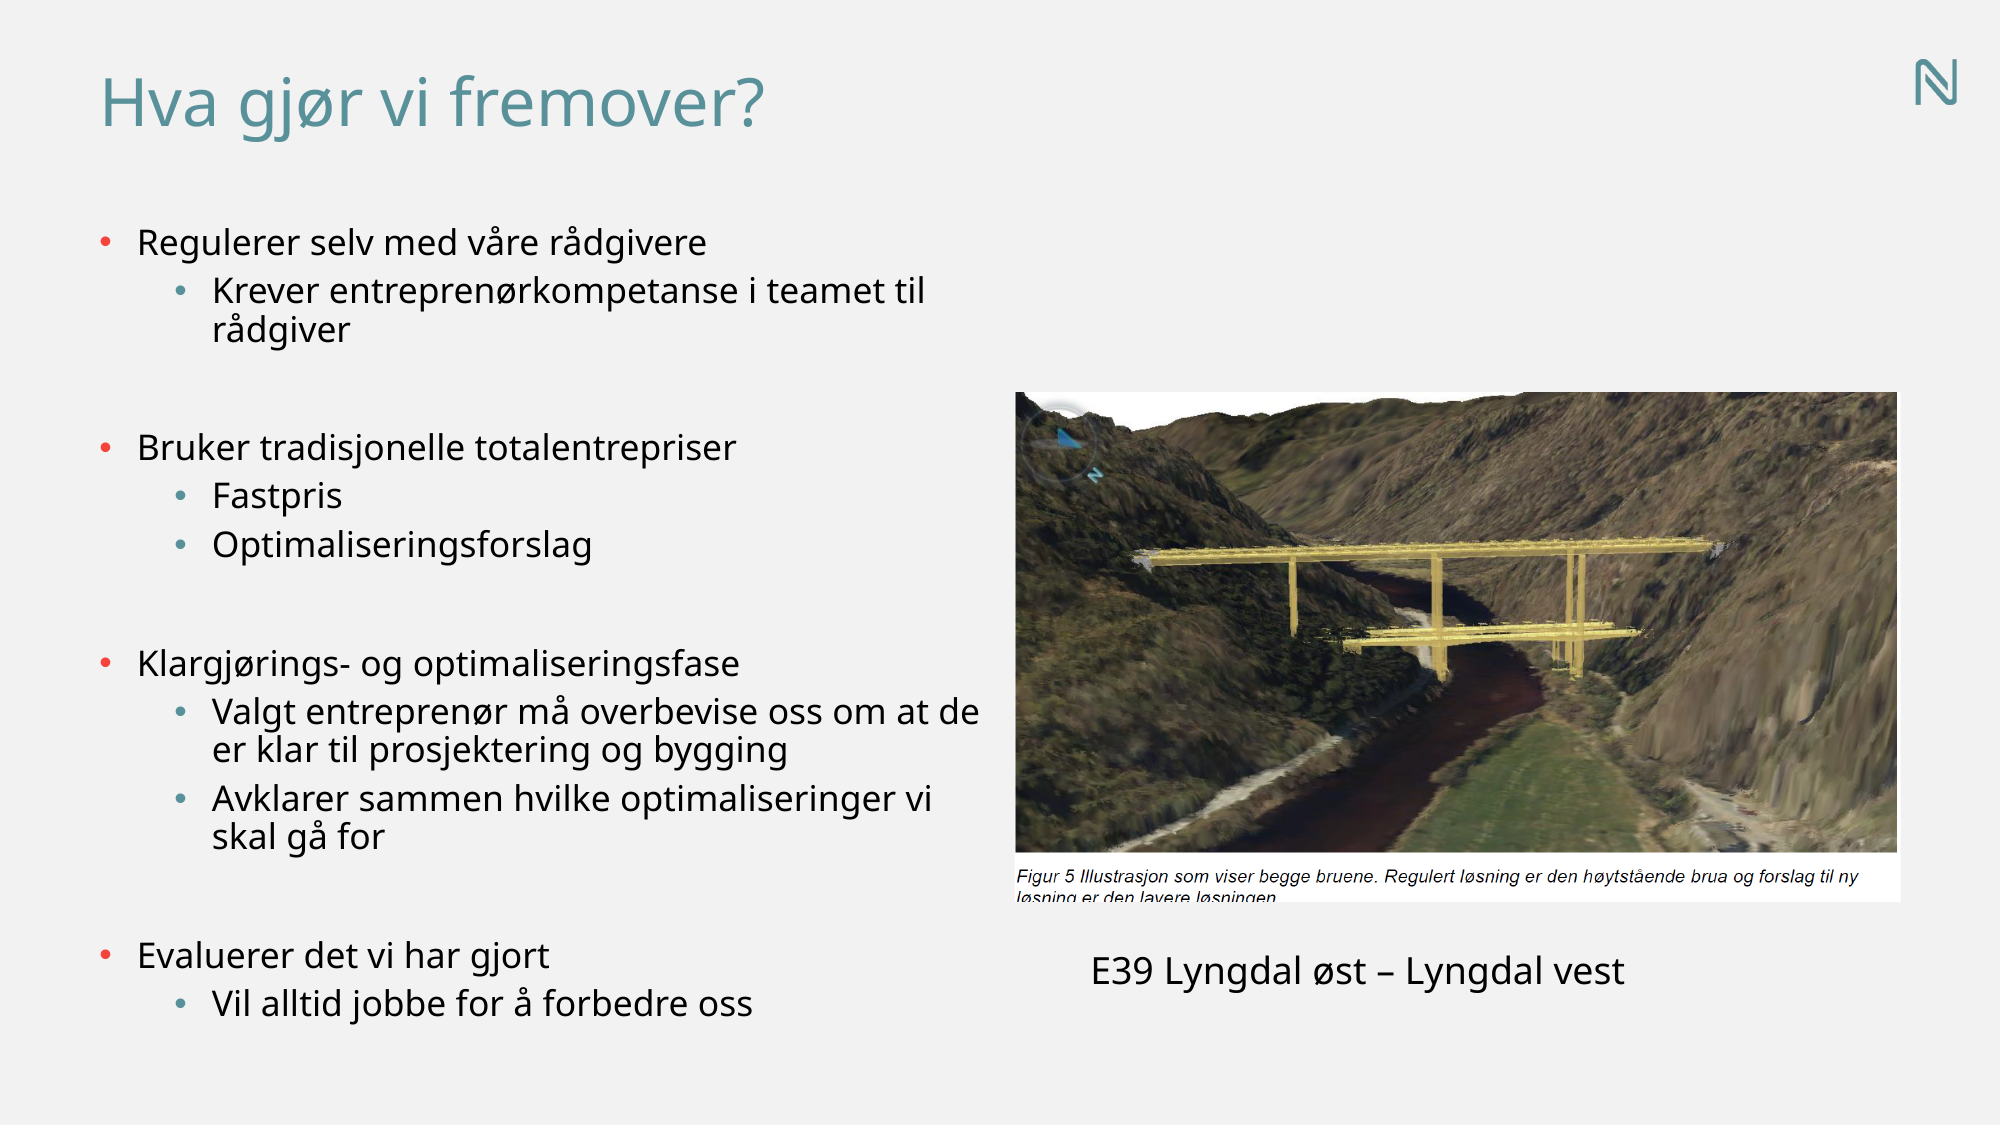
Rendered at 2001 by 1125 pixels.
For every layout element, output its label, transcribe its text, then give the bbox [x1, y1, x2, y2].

picture [1014, 392, 1901, 902]
text_box E39 Lyngdal øst – Lyngdal vest [1075, 939, 1811, 1000]
title Hva gjør vi fremover? [99, 59, 1902, 190]
list Regulerer selv med våre rådgivere Krever entreprenørkompetanse i teamet til rådgiver Bruker tradisjonelle totalentrepriser Fastpris Optimaliseringsforslag Klargjørings- og optimaliseringsfase Valgt entreprenør må overbevise oss om at de er klar til prosjektering og bygging Avklarer sammen hvilke optimaliseringer vi skal gå for Evaluerer det vi har gjort Vil alltid jobbe for å forbedre oss [99, 224, 986, 1052]
